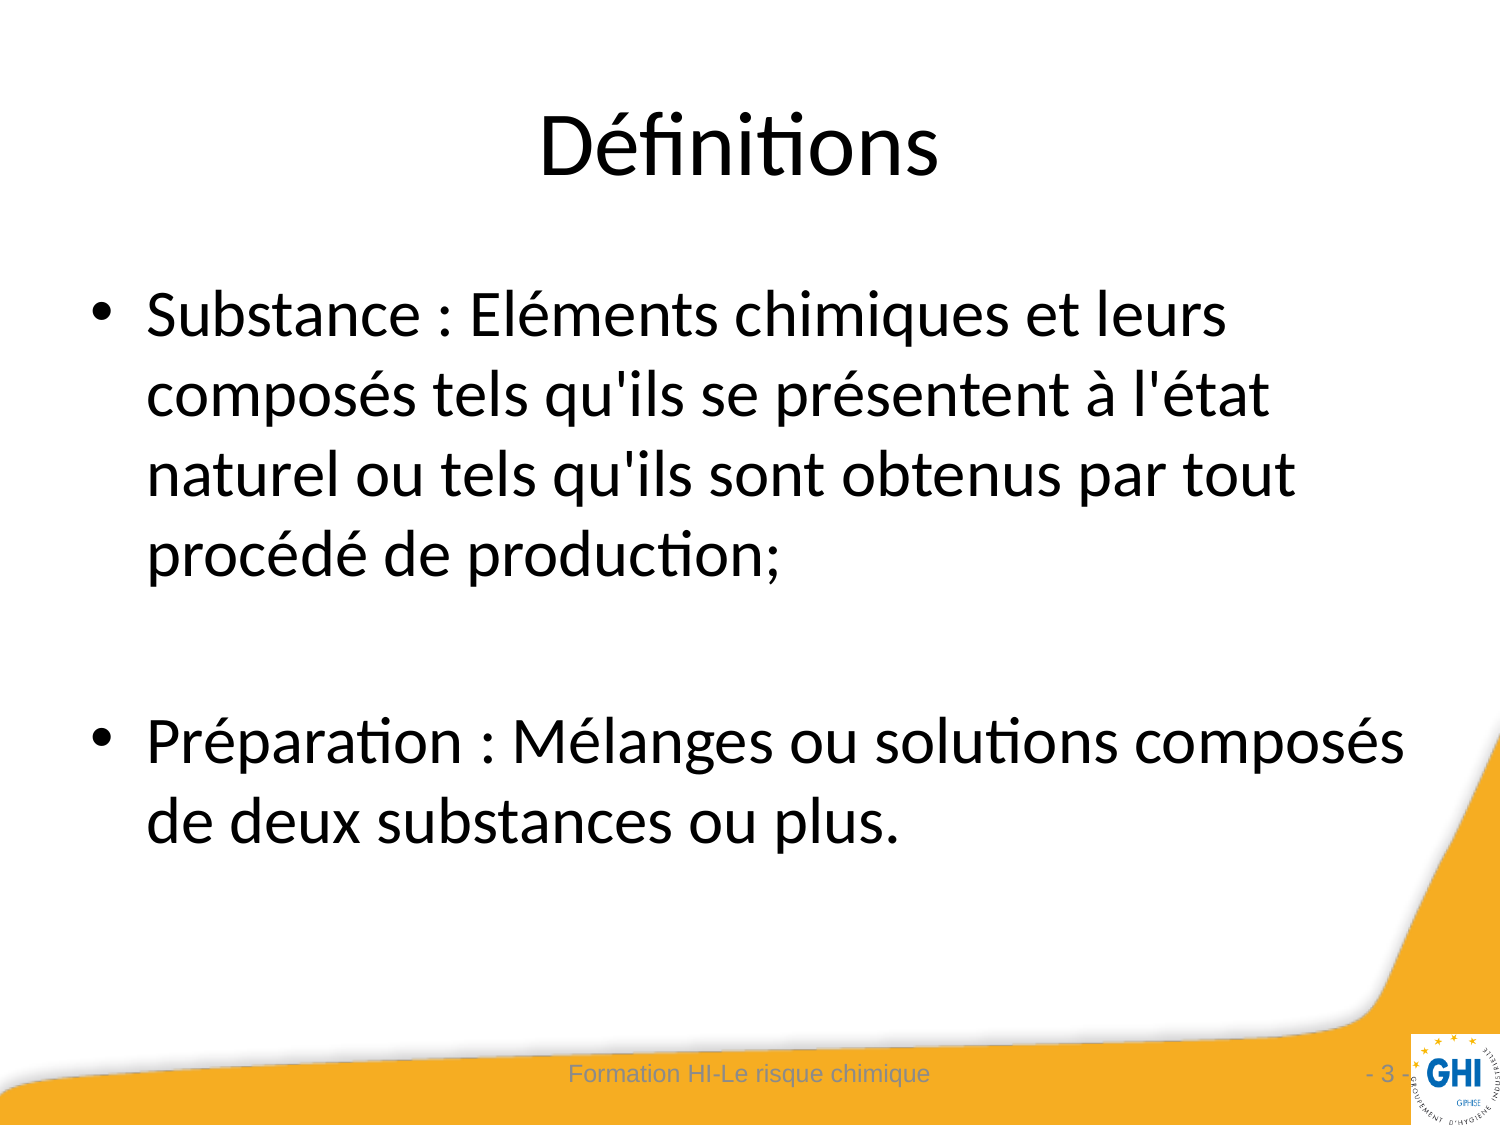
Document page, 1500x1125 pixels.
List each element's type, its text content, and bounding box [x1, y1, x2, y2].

slide_number - 3 - [1074, 1042, 1425, 1103]
picture [0, 586, 1500, 1125]
footer Formation HI-Le risque chimique [512, 1042, 988, 1103]
title Définitions [75, 45, 1425, 233]
list Substance : Eléments chimiques et leurs composés tels qu'ils se présentent à l'état naturel ou tels qu'ils sont obtenus par tout procédé de production; Préparation : Mélanges ou solutions composés de deux substances ou plus. [75, 262, 1425, 1005]
